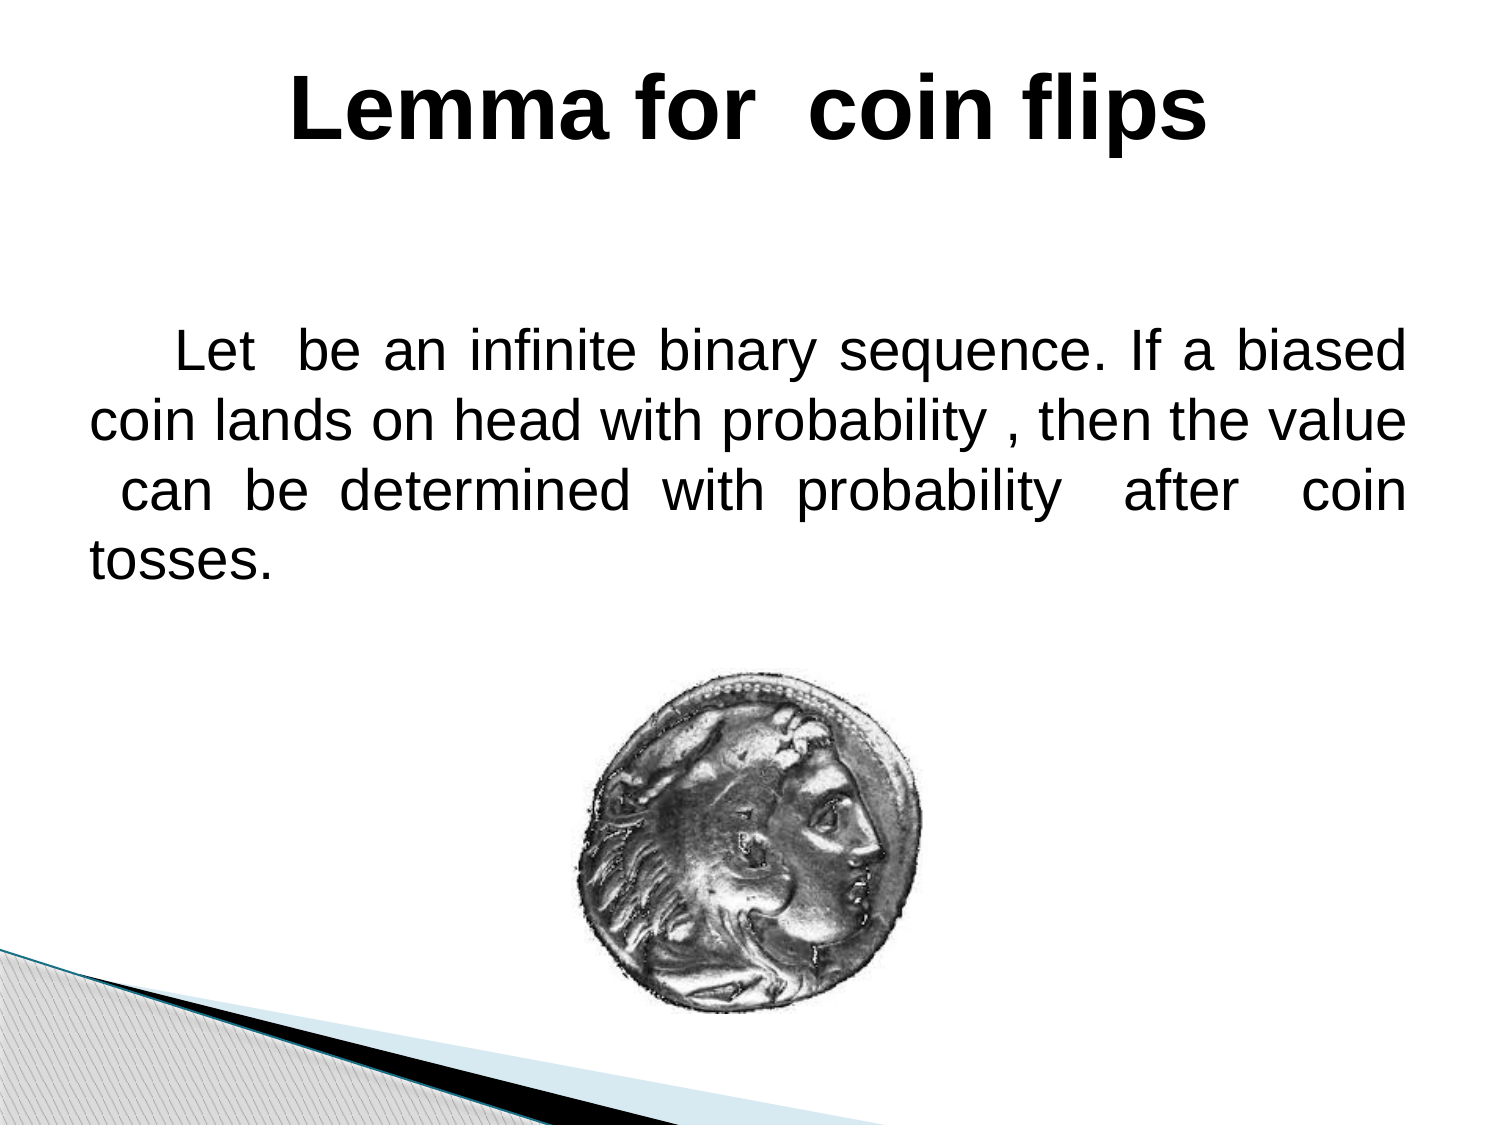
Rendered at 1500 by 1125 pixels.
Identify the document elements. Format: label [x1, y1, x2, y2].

picture [571, 668, 929, 1015]
